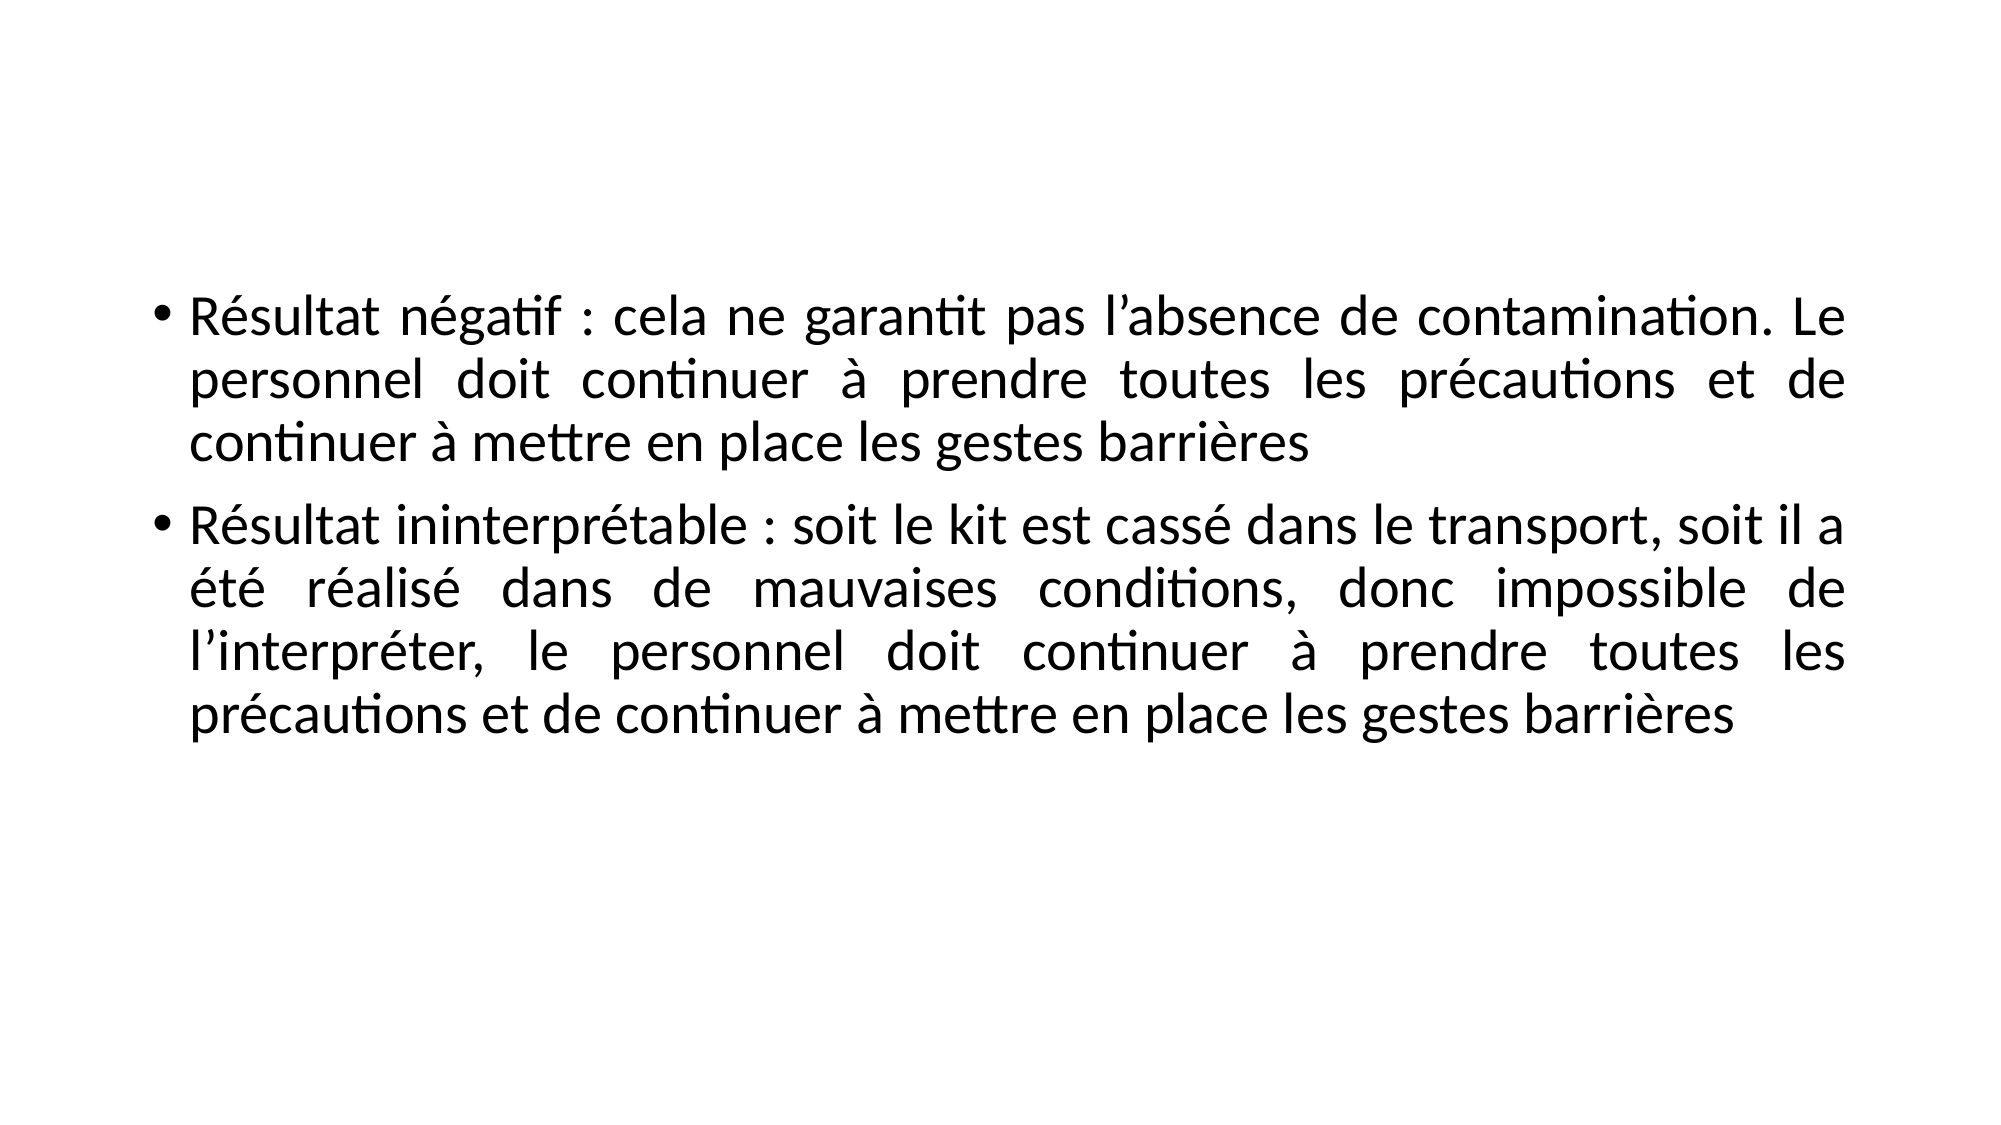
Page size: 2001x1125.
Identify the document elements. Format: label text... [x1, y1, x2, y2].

list Résultat négatif : cela ne garantit pas l’absence de contamination. Le personnel doit continuer à prendre toutes les précautions et de continuer à mettre en place les gestes barrières Résultat ininterprétable : soit le kit est cassé dans le transport, soit il a été réalisé dans de mauvaises conditions, donc impossible de l’interpréter, le personnel doit continuer à prendre toutes les précautions et de continuer à mettre en place les gestes barrières [137, 277, 1863, 1125]
